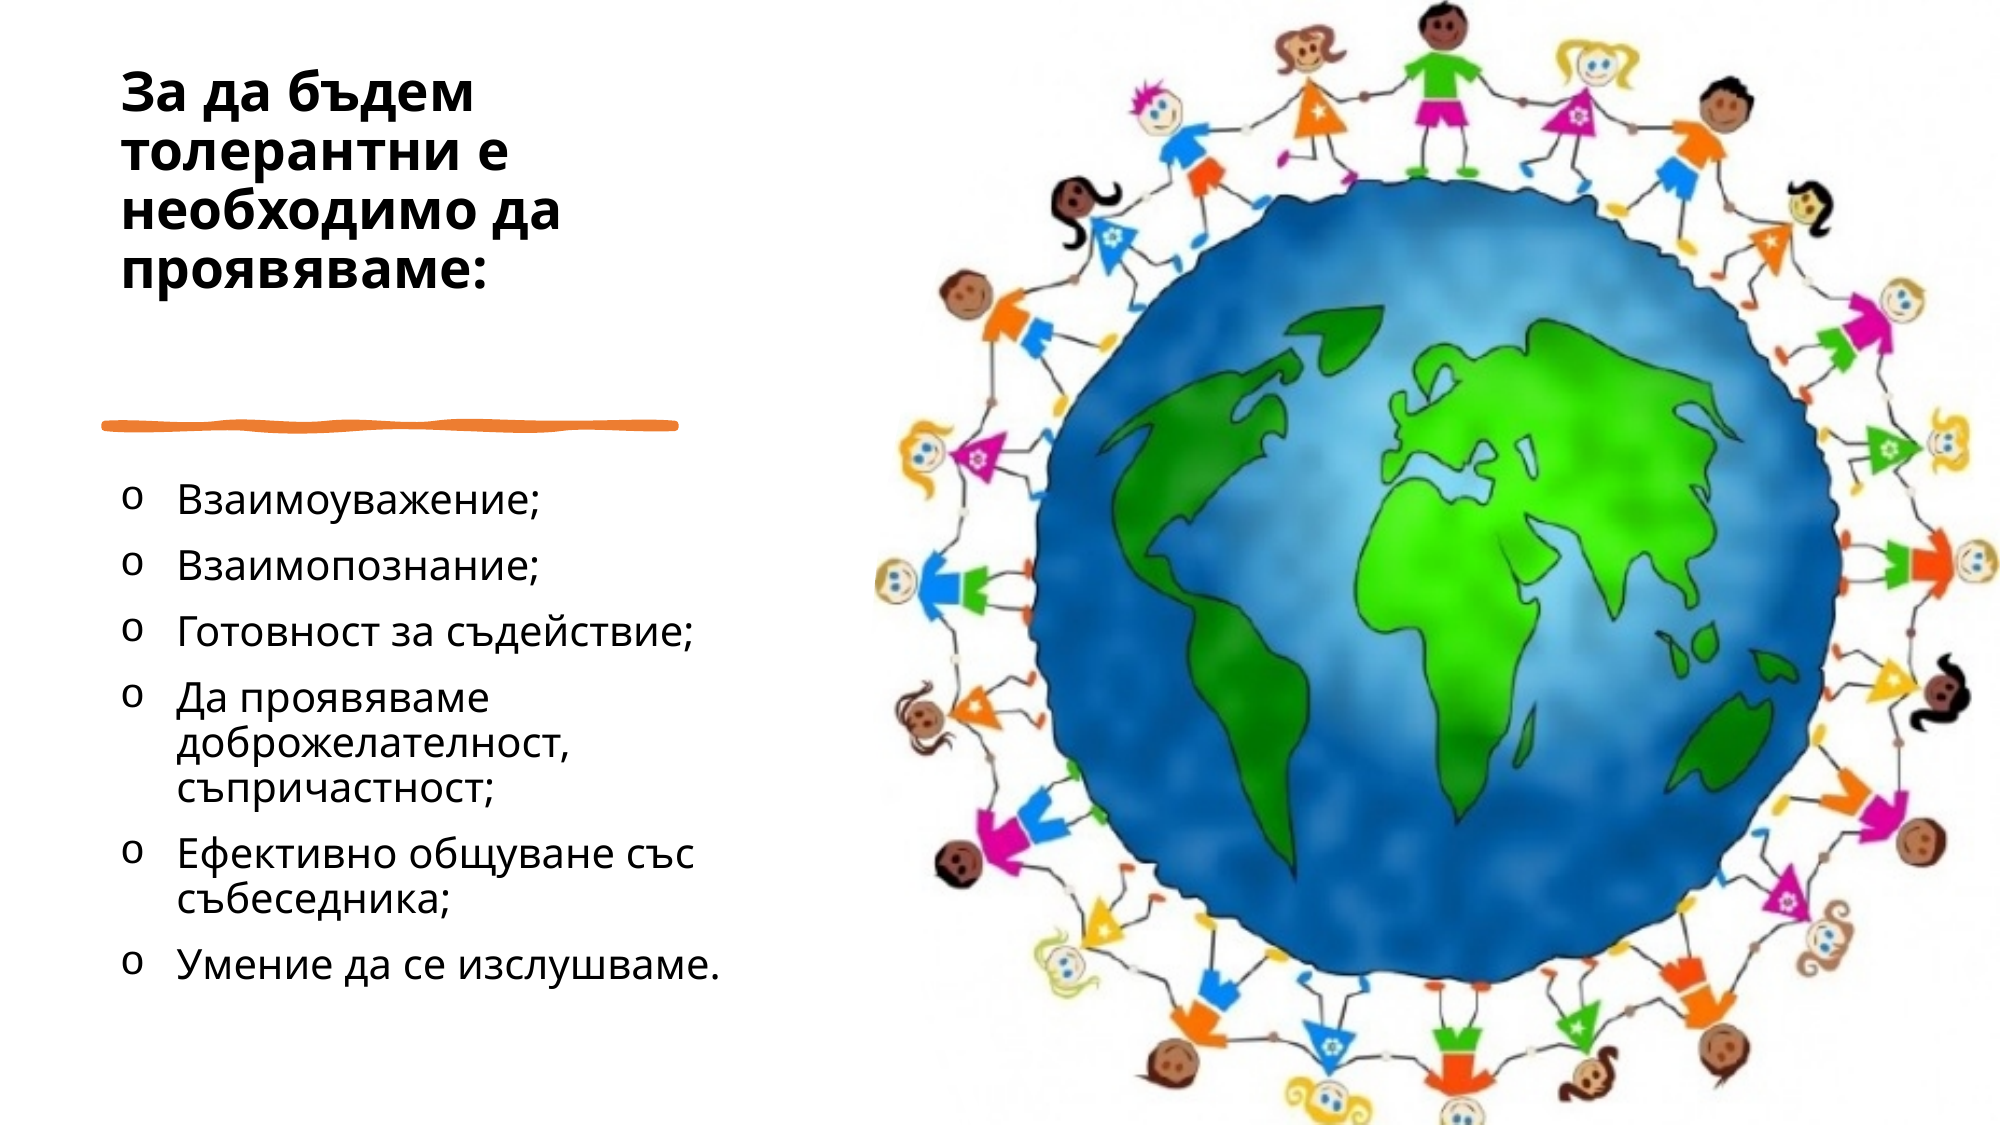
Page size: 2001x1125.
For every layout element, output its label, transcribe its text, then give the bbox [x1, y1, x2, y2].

picture [871, 0, 2000, 1125]
title За да бъдем толерантни е необходимо да проявяваме: [105, 53, 822, 375]
list Взаимоуважение; Взаимопознание; Готовност за съдействие; Да проявяваме доброжелателност, съпричастност; Ефективно общуване със събеседника; Умение да се изслушваме. [105, 471, 802, 1016]
text_box [103, 421, 676, 431]
text_box [0, 0, 871, 1125]
